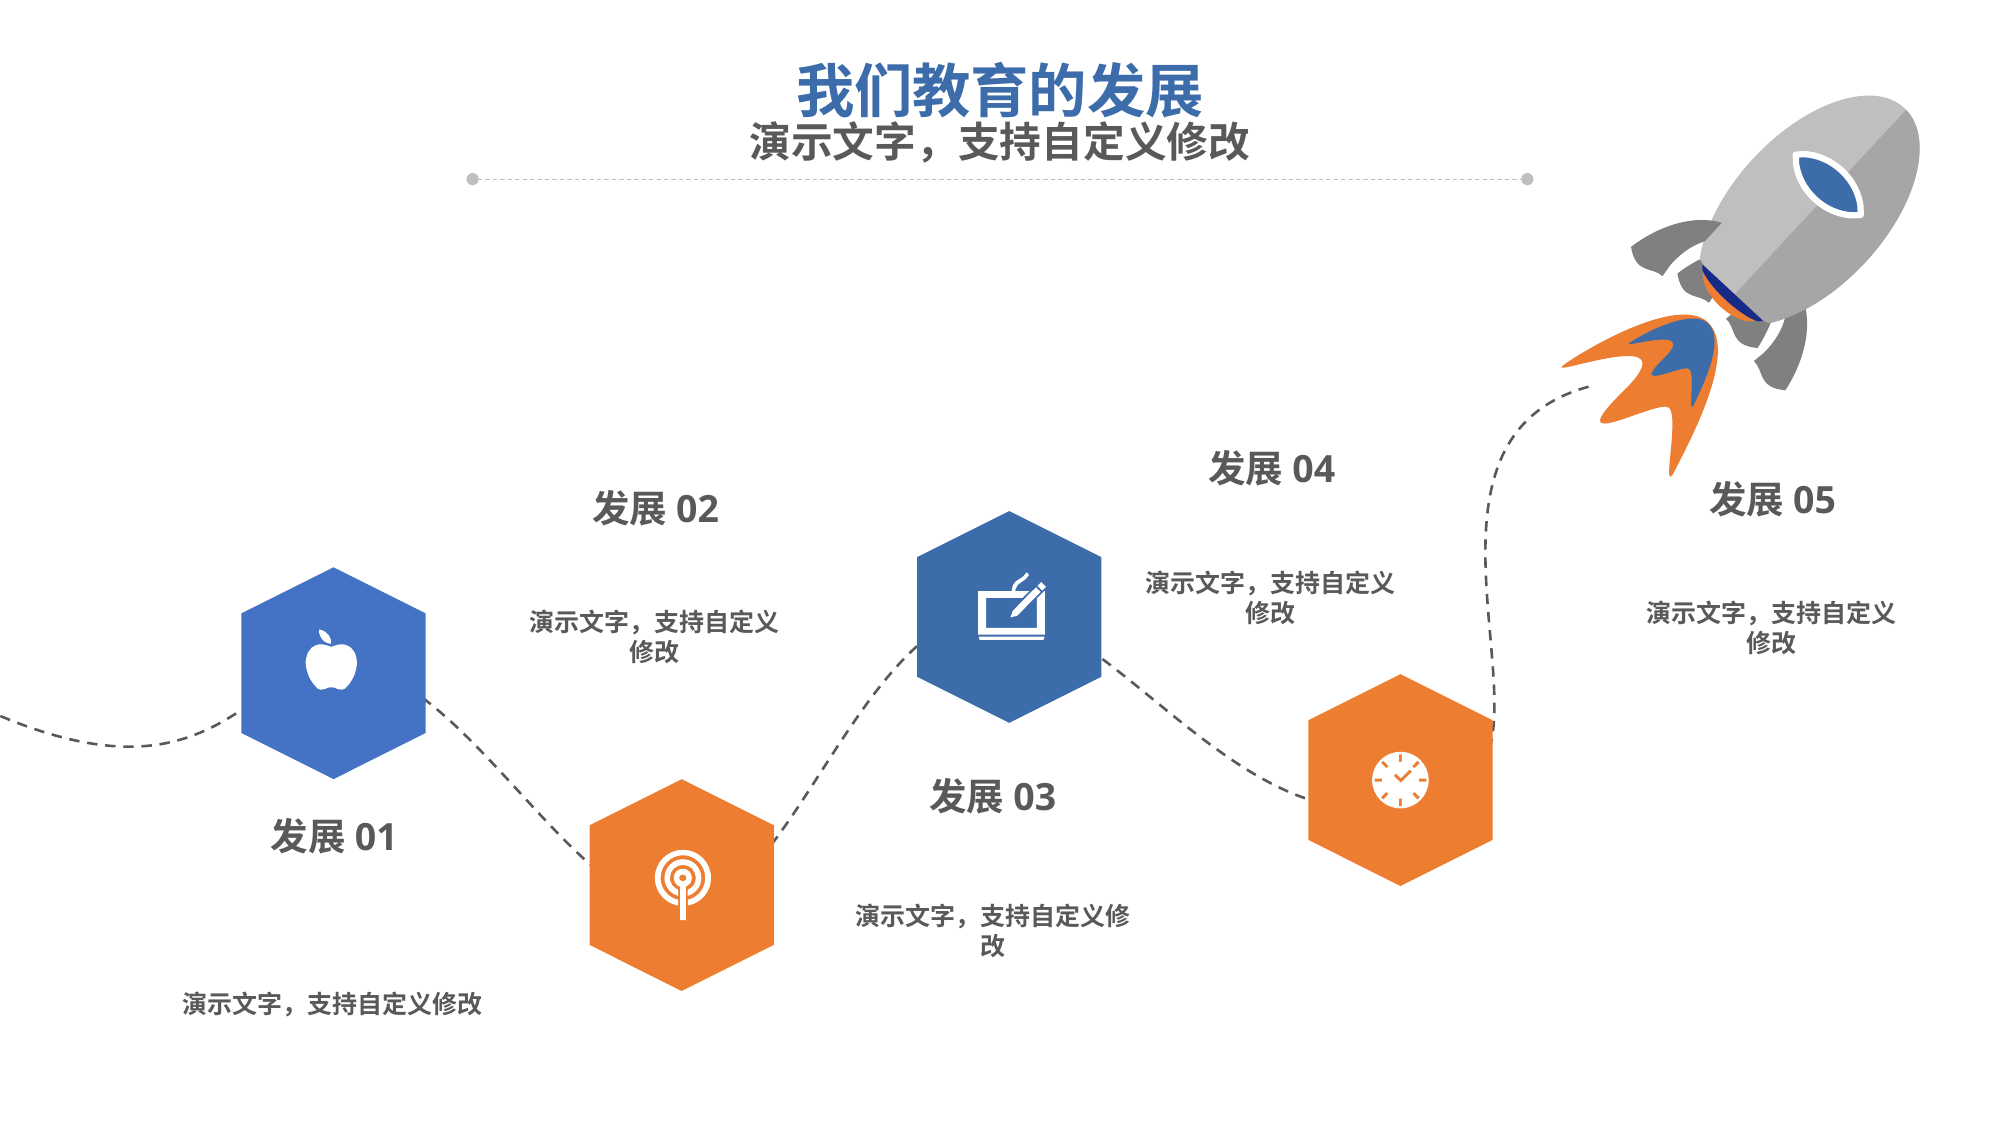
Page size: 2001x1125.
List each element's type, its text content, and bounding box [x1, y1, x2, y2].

text_box 演示文字，支持自定义修改 [159, 859, 506, 1027]
text_box [993, 385, 1593, 800]
text_box 演示文字，支持自定义修改 [829, 831, 1157, 968]
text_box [1308, 674, 1493, 886]
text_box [241, 567, 426, 780]
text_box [472, 46, 1528, 180]
text_box 发展02 [507, 477, 805, 538]
text_box 演示文字，支持自定义修改 [1121, 498, 1419, 635]
text_box 发展01 [161, 805, 508, 866]
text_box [589, 779, 774, 991]
text_box 发展03 [829, 765, 1157, 826]
text_box 演示文字，支持自定义修改 [505, 537, 803, 674]
text_box [426, 525, 917, 864]
text_box [0, 666, 241, 747]
text_box 发展04 [1123, 437, 1421, 498]
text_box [1649, 49, 1861, 487]
text_box 发展05 [1624, 468, 1922, 529]
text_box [917, 510, 1102, 723]
text_box 演示文字，支持自定义修改 [1622, 528, 1920, 666]
